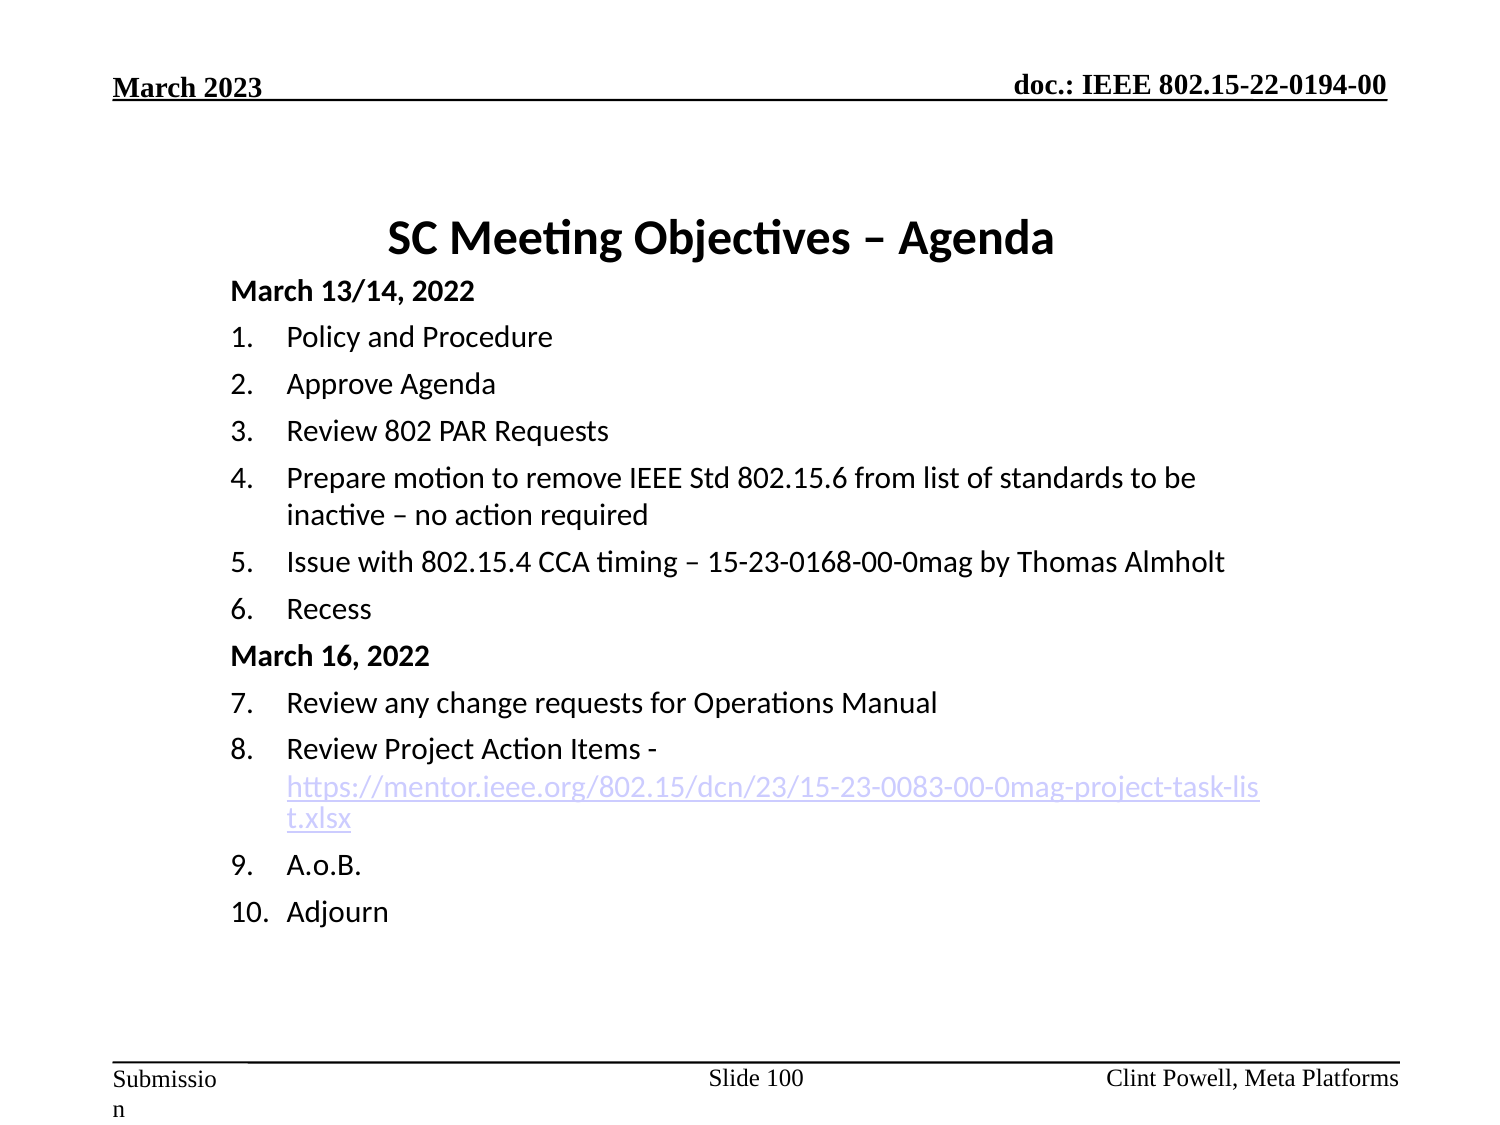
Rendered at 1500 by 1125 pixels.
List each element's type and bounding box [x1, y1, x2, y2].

text_box [656, 1054, 857, 1105]
title [243, 187, 1200, 262]
text_box [215, 262, 1282, 882]
